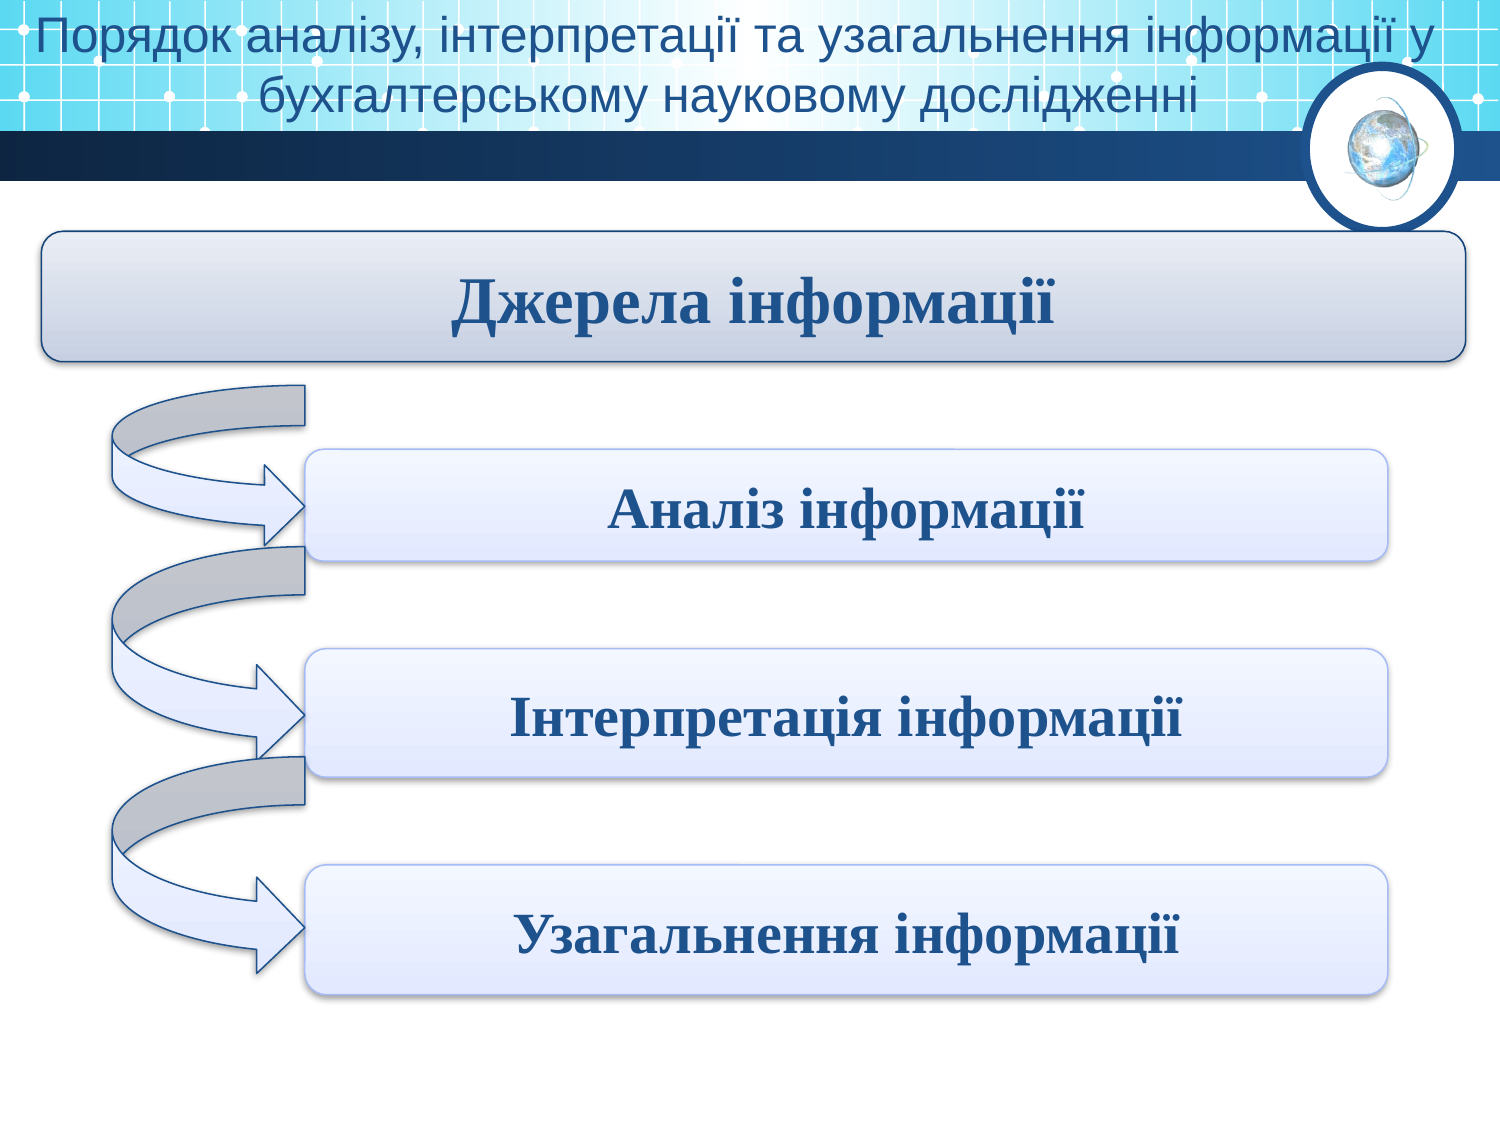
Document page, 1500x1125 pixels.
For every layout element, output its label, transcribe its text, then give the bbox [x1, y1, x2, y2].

text_box Узагальнення інформації [303, 863, 1389, 996]
text_box Порядок аналізу, інтерпретації та узагальнення інформації у бухгалтерському науковому дослідженні [0, 0, 1471, 130]
text_box [111, 384, 306, 545]
text_box Аналіз інформації [303, 448, 1389, 562]
picture [1310, 130, 1454, 226]
text_box [111, 545, 306, 756]
text_box Інтерпретація інформації [303, 647, 1389, 778]
text_box Джерела інформації [40, 230, 1467, 363]
text_box [111, 755, 306, 975]
